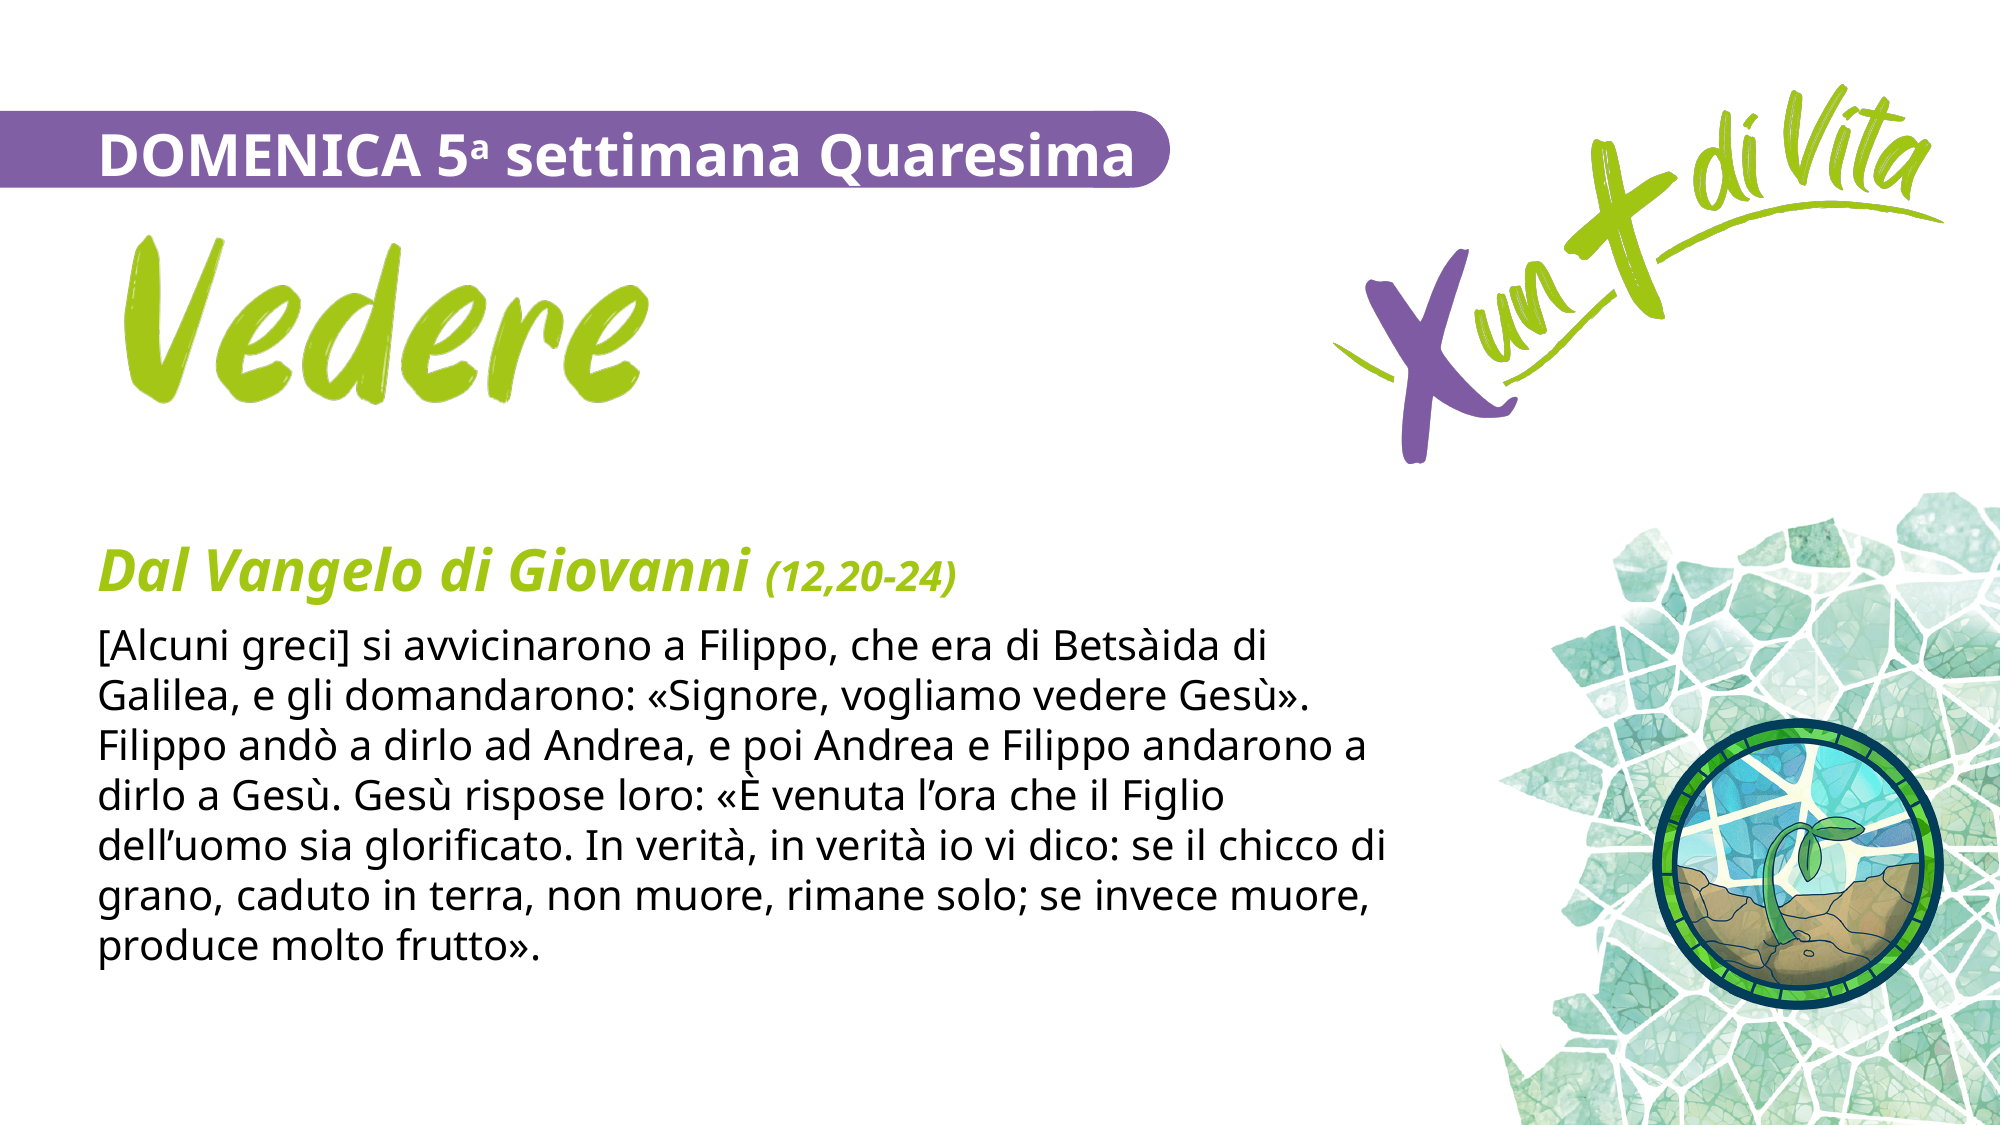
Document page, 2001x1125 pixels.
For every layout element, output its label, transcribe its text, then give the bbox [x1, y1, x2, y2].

picture [0, 84, 2000, 1125]
text_box [Alcuni greci] si avvicinarono a Filippo, che era di Betsàida di Galilea, e gli domandarono: «Signore, vogliamo vedere Gesù». Filippo andò a dirlo ad Andrea, e poi Andrea e Filippo andarono a dirlo a Gesù. Gesù rispose loro: «È venuta l’ora che il Figlio dell’uomo sia glorificato. In verità, in verità io vi dico: se il chicco di grano, caduto in terra, non muore, rimane solo; se invece muore, produce molto frutto». [82, 628, 1419, 977]
text_box [0, 110, 82, 122]
text_box DOMENICA 5a settimana Quaresima [82, 106, 1205, 122]
